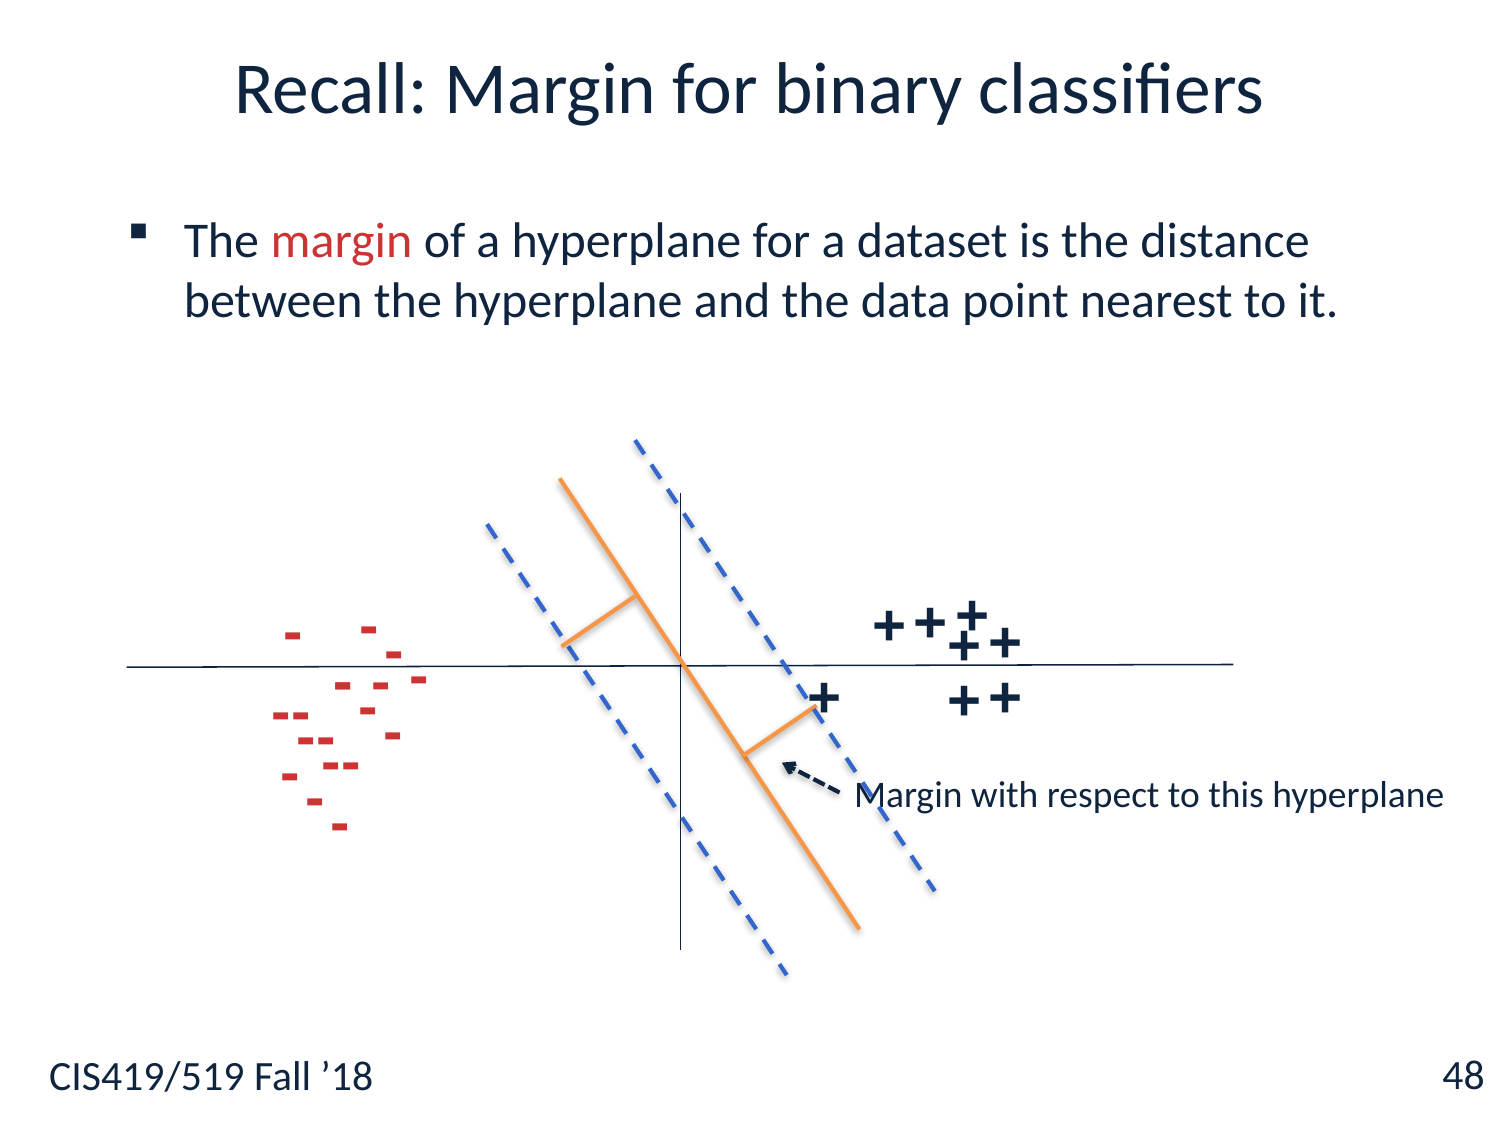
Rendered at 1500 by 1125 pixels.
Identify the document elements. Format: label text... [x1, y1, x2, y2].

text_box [559, 478, 629, 522]
list The margin of a hyperplane for a dataset is the distance between the hyperplane and the data point nearest to it. [112, 200, 1388, 1018]
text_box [792, 900, 860, 930]
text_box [256, 579, 444, 662]
text_box Margin with respect to this hyperplane [940, 762, 1461, 823]
title Recall: Margin for binary classifiers [112, 5, 1388, 163]
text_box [561, 595, 636, 647]
slide_number 48 [1149, 1042, 1500, 1103]
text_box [634, 439, 936, 892]
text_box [940, 676, 1037, 741]
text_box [940, 569, 1037, 662]
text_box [486, 523, 787, 976]
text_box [126, 664, 481, 668]
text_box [256, 676, 444, 864]
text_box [940, 664, 1234, 668]
